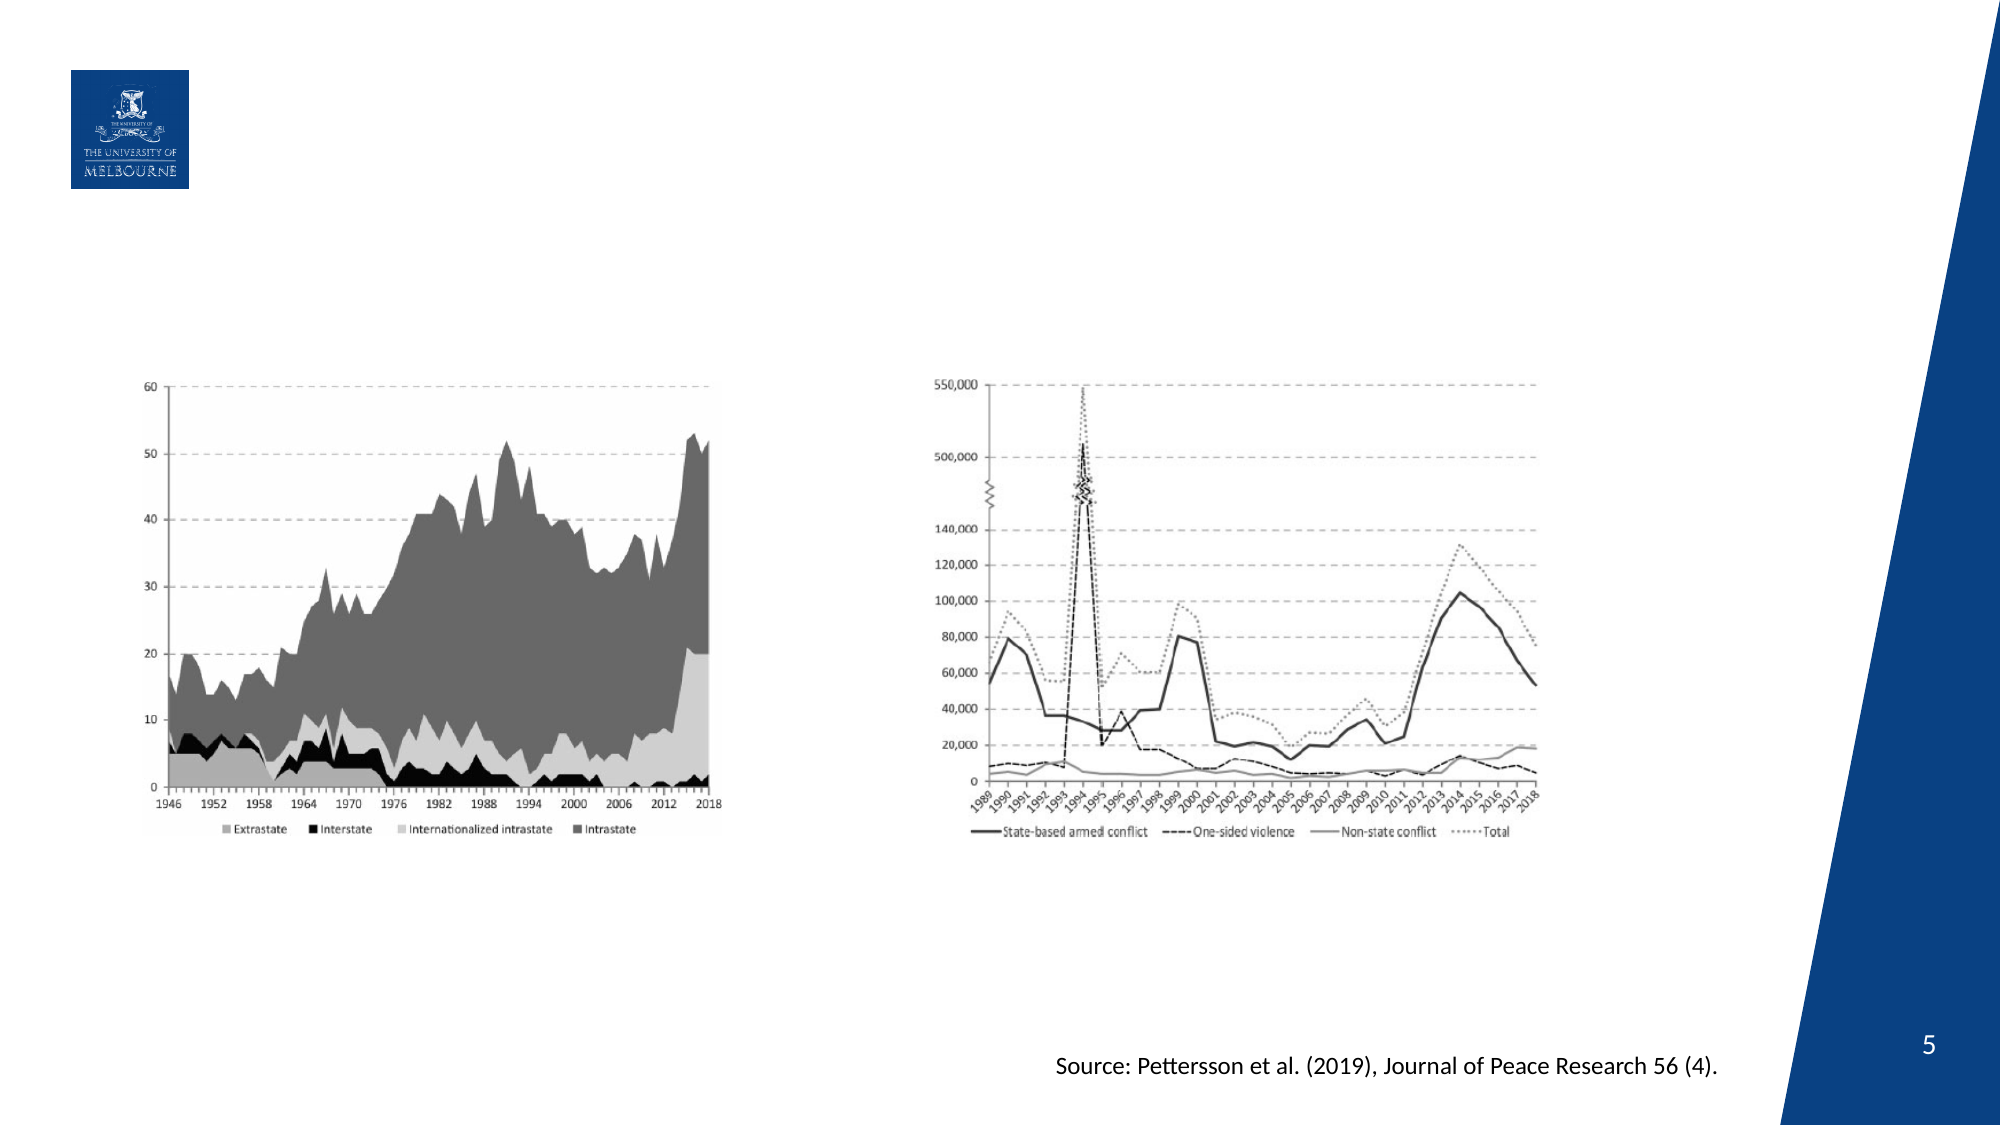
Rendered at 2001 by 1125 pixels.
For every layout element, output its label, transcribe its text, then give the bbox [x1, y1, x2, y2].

slide_number 5 [1797, 1012, 1937, 1073]
picture [126, 370, 733, 859]
picture [916, 370, 1565, 859]
text_box [1779, 0, 2000, 1125]
picture [71, 70, 189, 189]
text_box Source: Pettersson et al. (2019), Journal of Peace Research 56 (4). [829, 1041, 1735, 1087]
